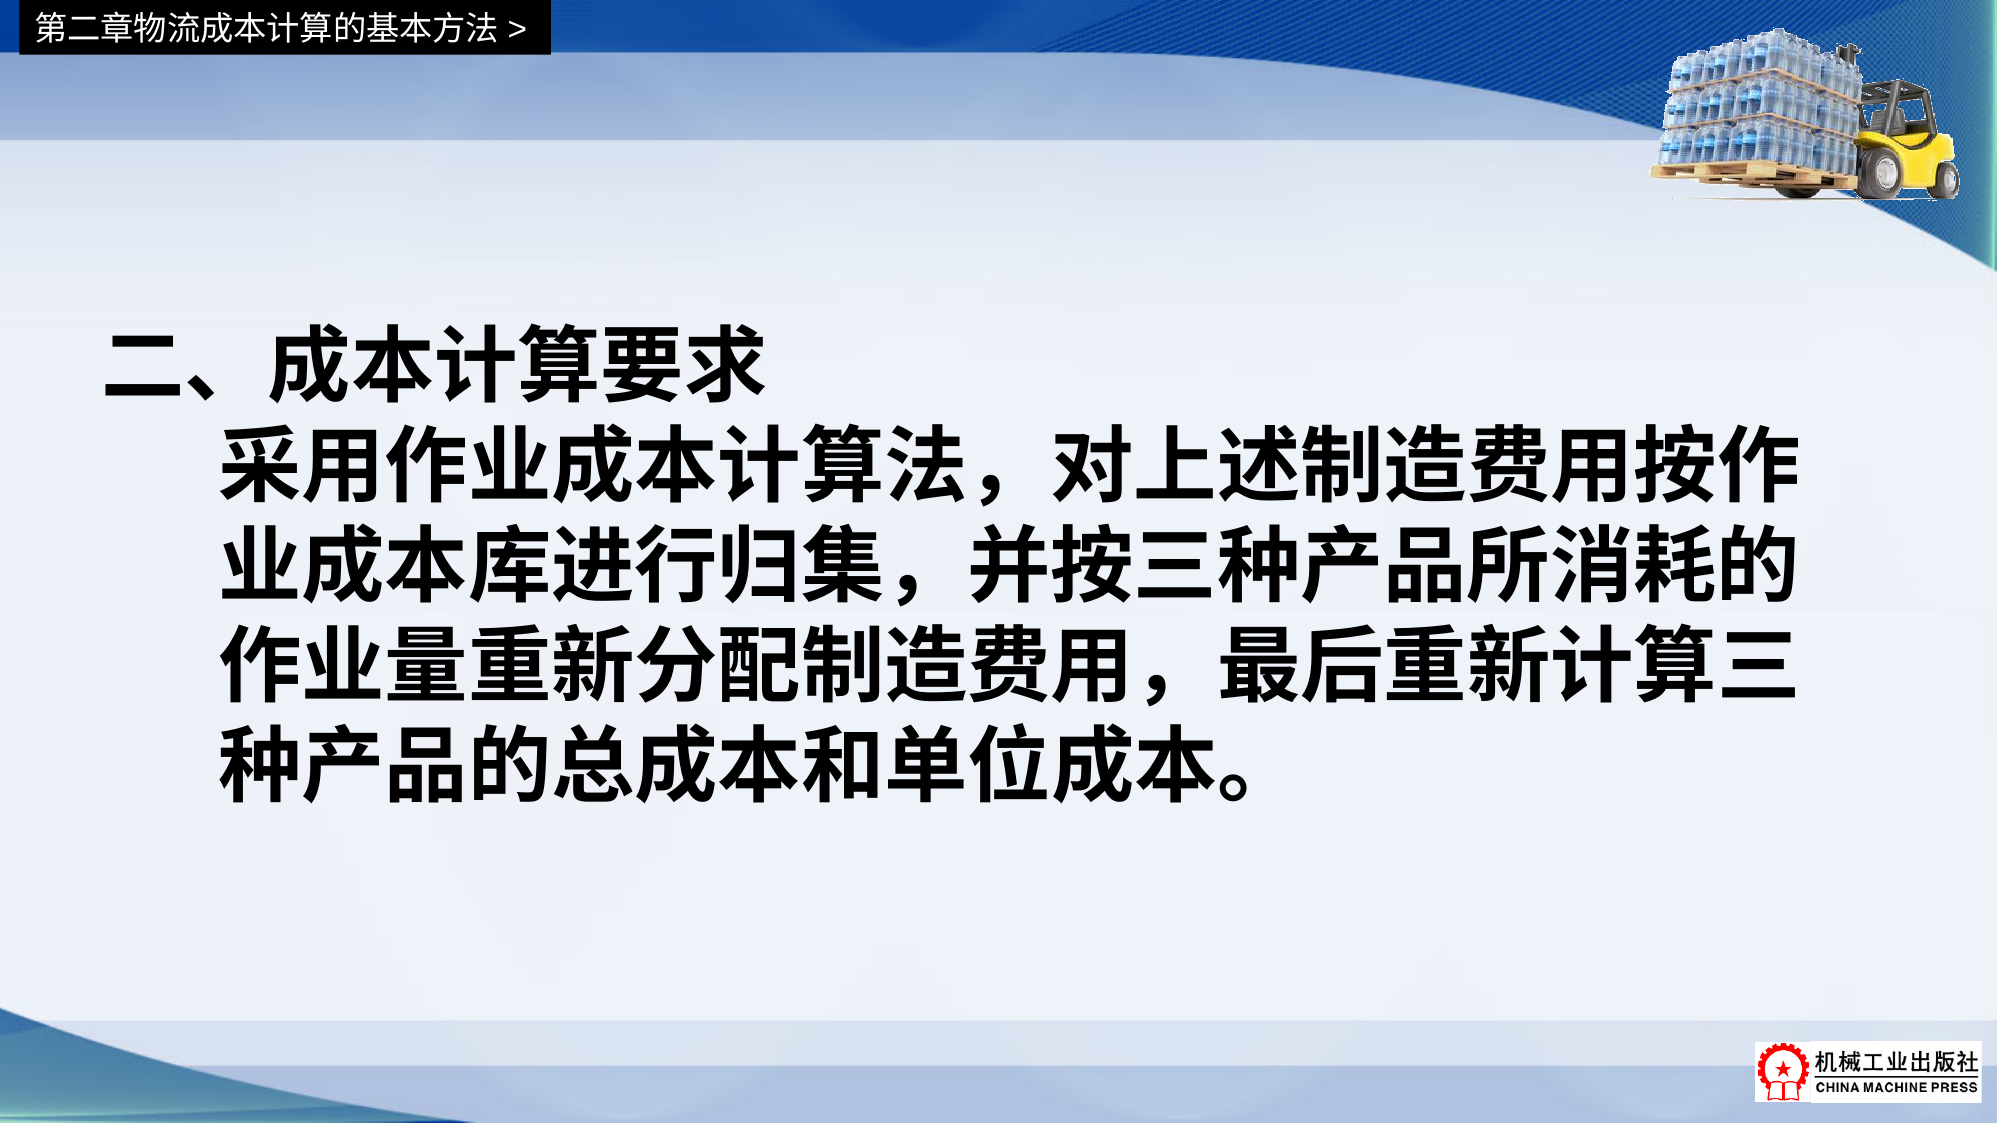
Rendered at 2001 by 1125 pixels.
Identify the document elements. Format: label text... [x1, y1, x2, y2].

text_box 第二章物流成本计算的基本方法> [19, 0, 551, 55]
picture [1755, 1041, 1982, 1103]
title 二、成本计算要求 采用作业成本计算法，对上述制造费用按作业成本库进行归集，并按三种产品所消耗的作业量重新分配制造费用，最后重新计算三种产品的总成本和单位成本。 [86, 231, 1887, 894]
